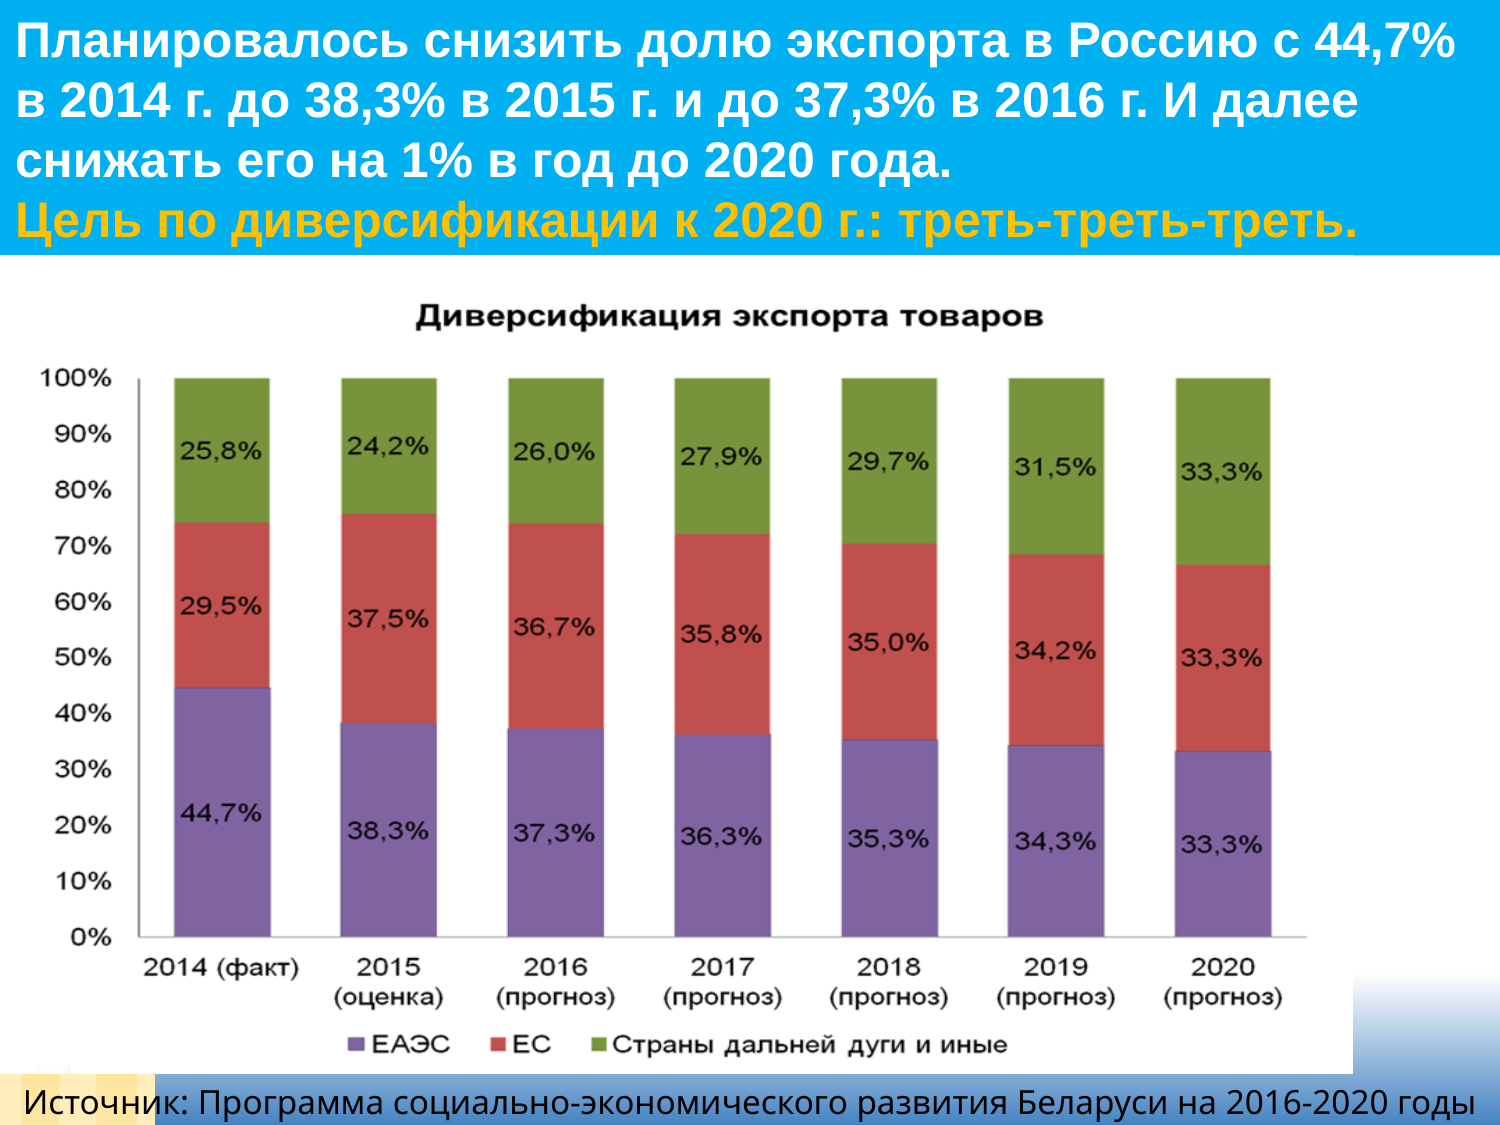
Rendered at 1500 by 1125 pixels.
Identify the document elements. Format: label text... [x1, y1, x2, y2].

title Планировалось снизить долю экспорта в Россию с 44,7% в 2014 г. до 38,3% в 2015 г. и до 37,3% в 2016 г. И далее снижать его на 1% в год до 2020 года. Цель по диверсификации к 2020 г.: треть-треть-треть. [0, 0, 1500, 256]
text_box Источник: Программа социально-экономического развития Беларуси на 2016-2020 годы [8, 1074, 1500, 1125]
picture [0, 256, 1353, 1125]
